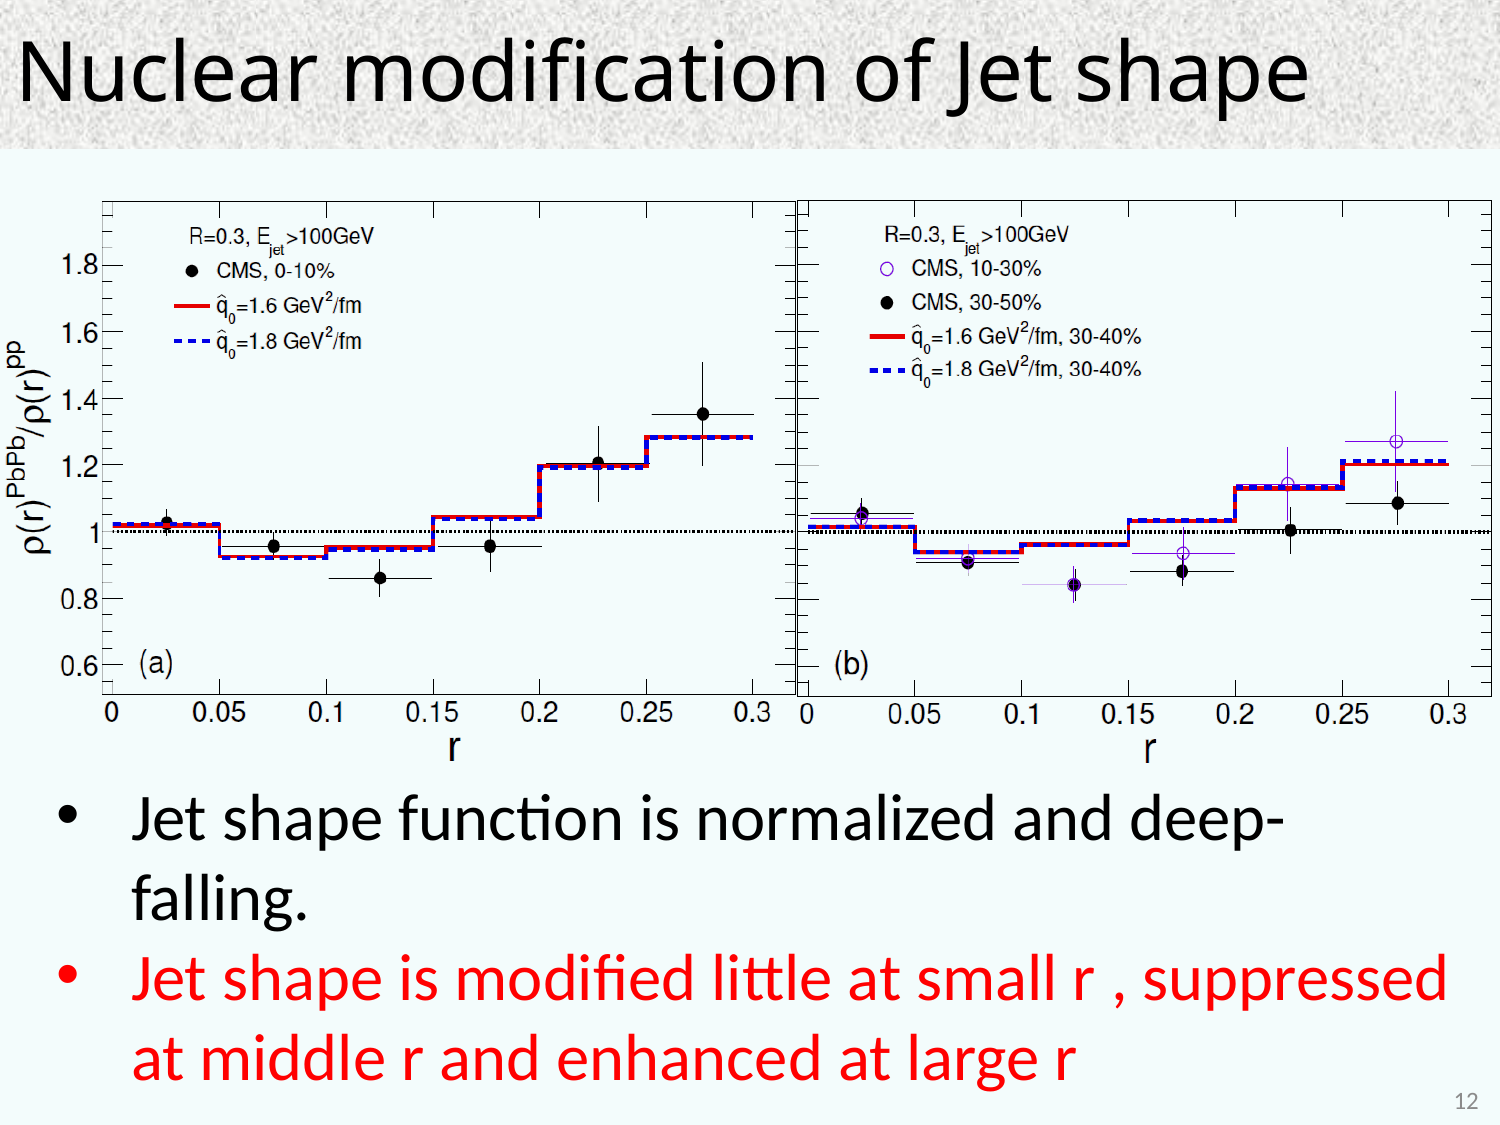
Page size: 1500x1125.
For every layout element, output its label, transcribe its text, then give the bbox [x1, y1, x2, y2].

picture [5, 196, 1494, 764]
text_box Jet shape function is normalized and deep-falling. Jet shape is modified little at small r , suppressed at middle r and enhanced at large r [41, 766, 1471, 1101]
title Nuclear modification of Jet shape [0, 0, 1500, 149]
slide_number 12 [1156, 1069, 1495, 1125]
